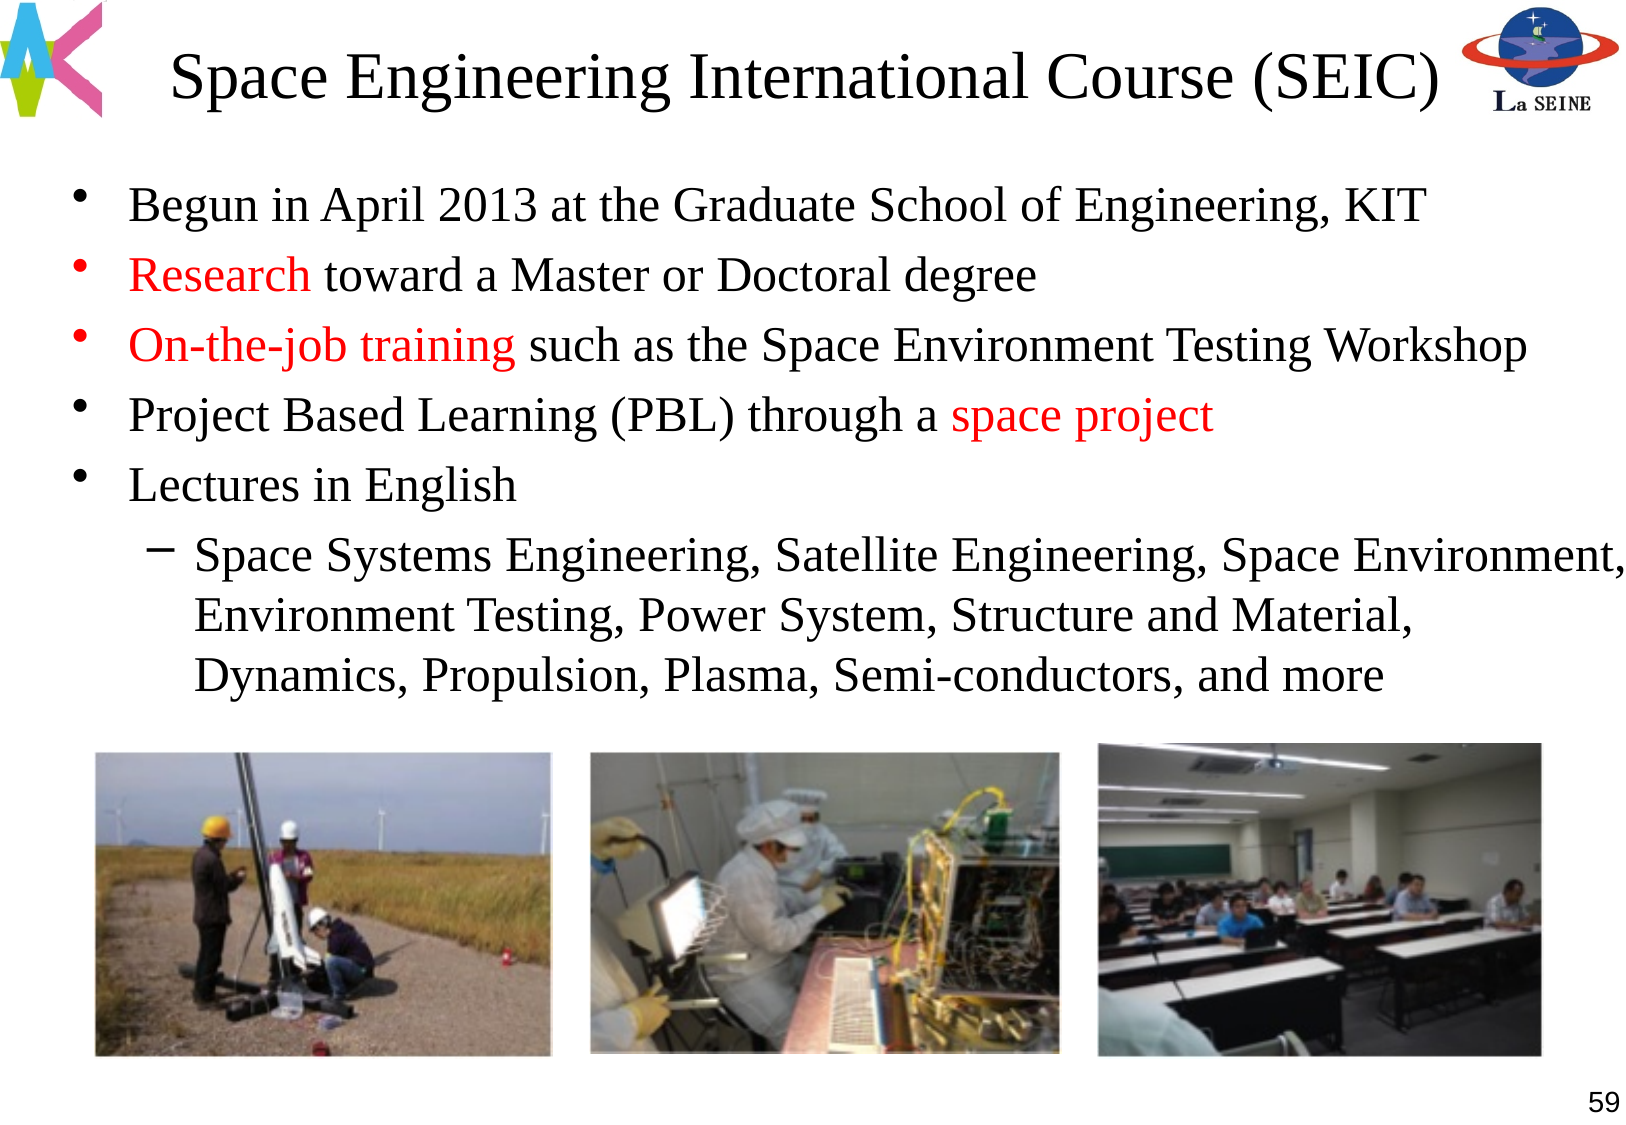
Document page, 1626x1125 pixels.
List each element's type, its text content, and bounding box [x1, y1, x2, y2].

title Space Engineering International Course (SEIC) [0, 0, 1625, 154]
slide_number 59 [1482, 1075, 1625, 1125]
picture [1097, 743, 1544, 1059]
picture [94, 750, 554, 1059]
picture [589, 750, 1063, 1054]
list Begun in April 2013 at the Graduate School of Engineering, KIT Research toward a Master or Doctoral degree On-the-job training such as the Space Environment Testing Workshop Project Based Learning (PBL) through a space project Lectures in English Space Systems Engineering, Satellite Engineering, Space Environment, Environment Testing, Power System, Structure and Material, Dynamics, Propulsion, Plasma, Semi-conductors, and more [56, 164, 1625, 955]
